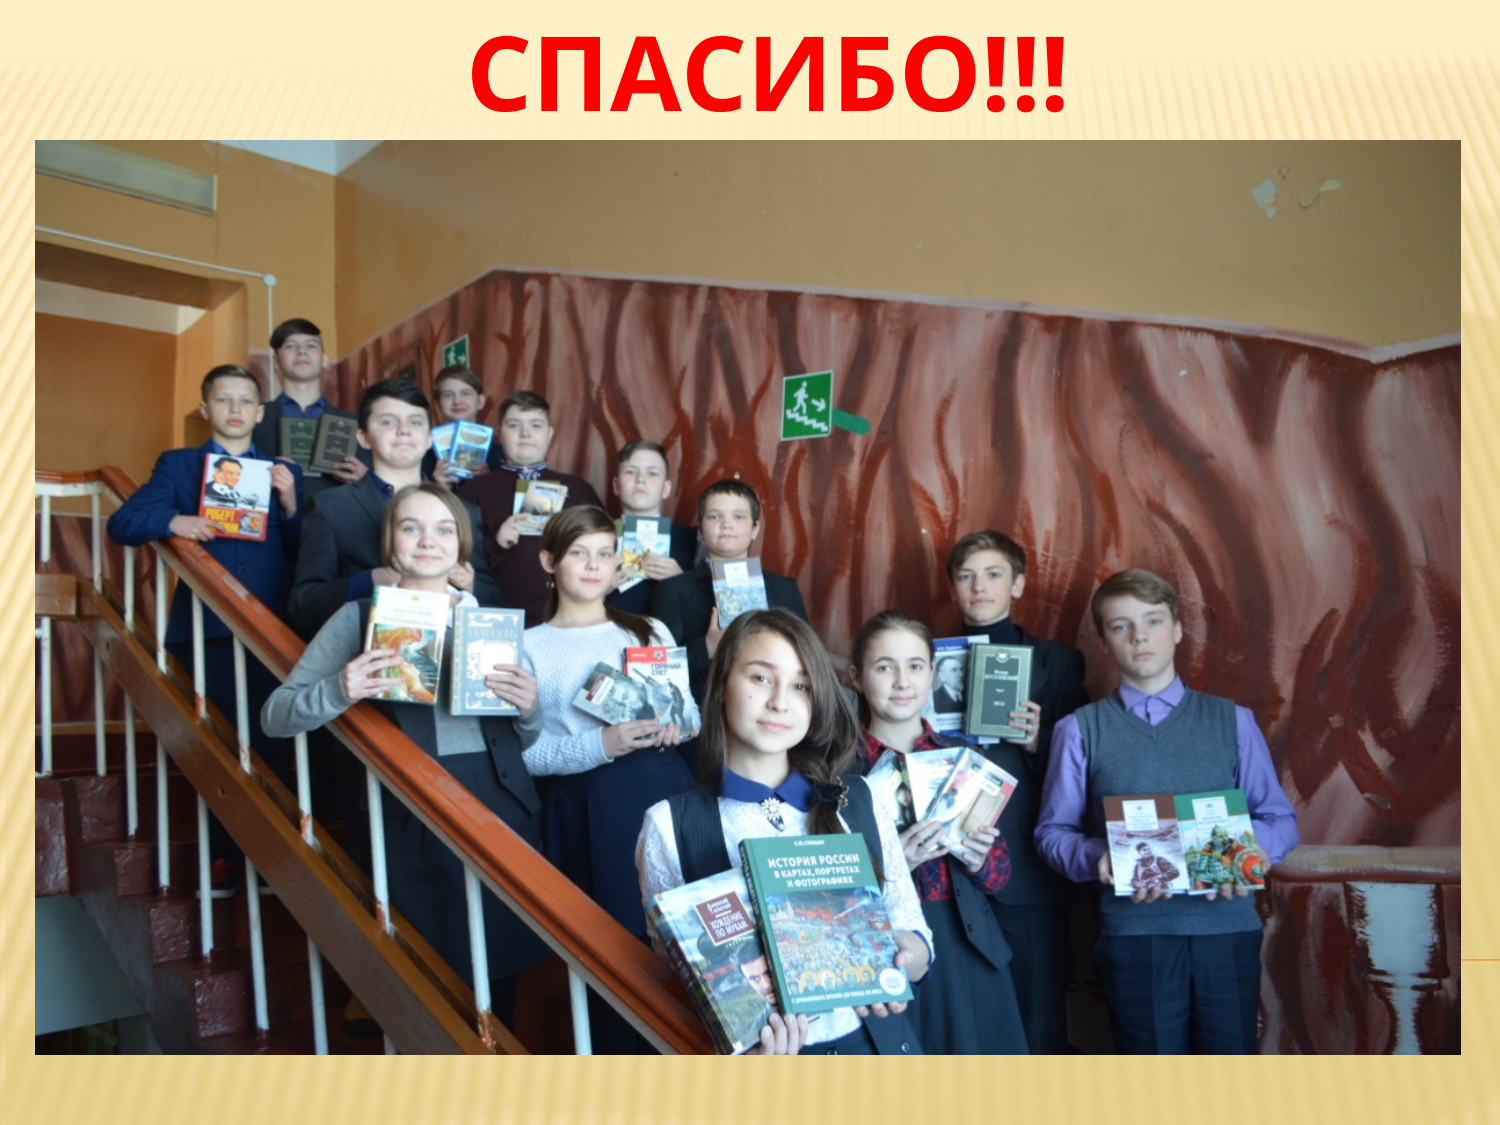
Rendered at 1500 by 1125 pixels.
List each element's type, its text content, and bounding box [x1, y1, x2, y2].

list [34, 140, 1461, 1055]
title СПАСИБО!!! [75, 0, 1463, 141]
